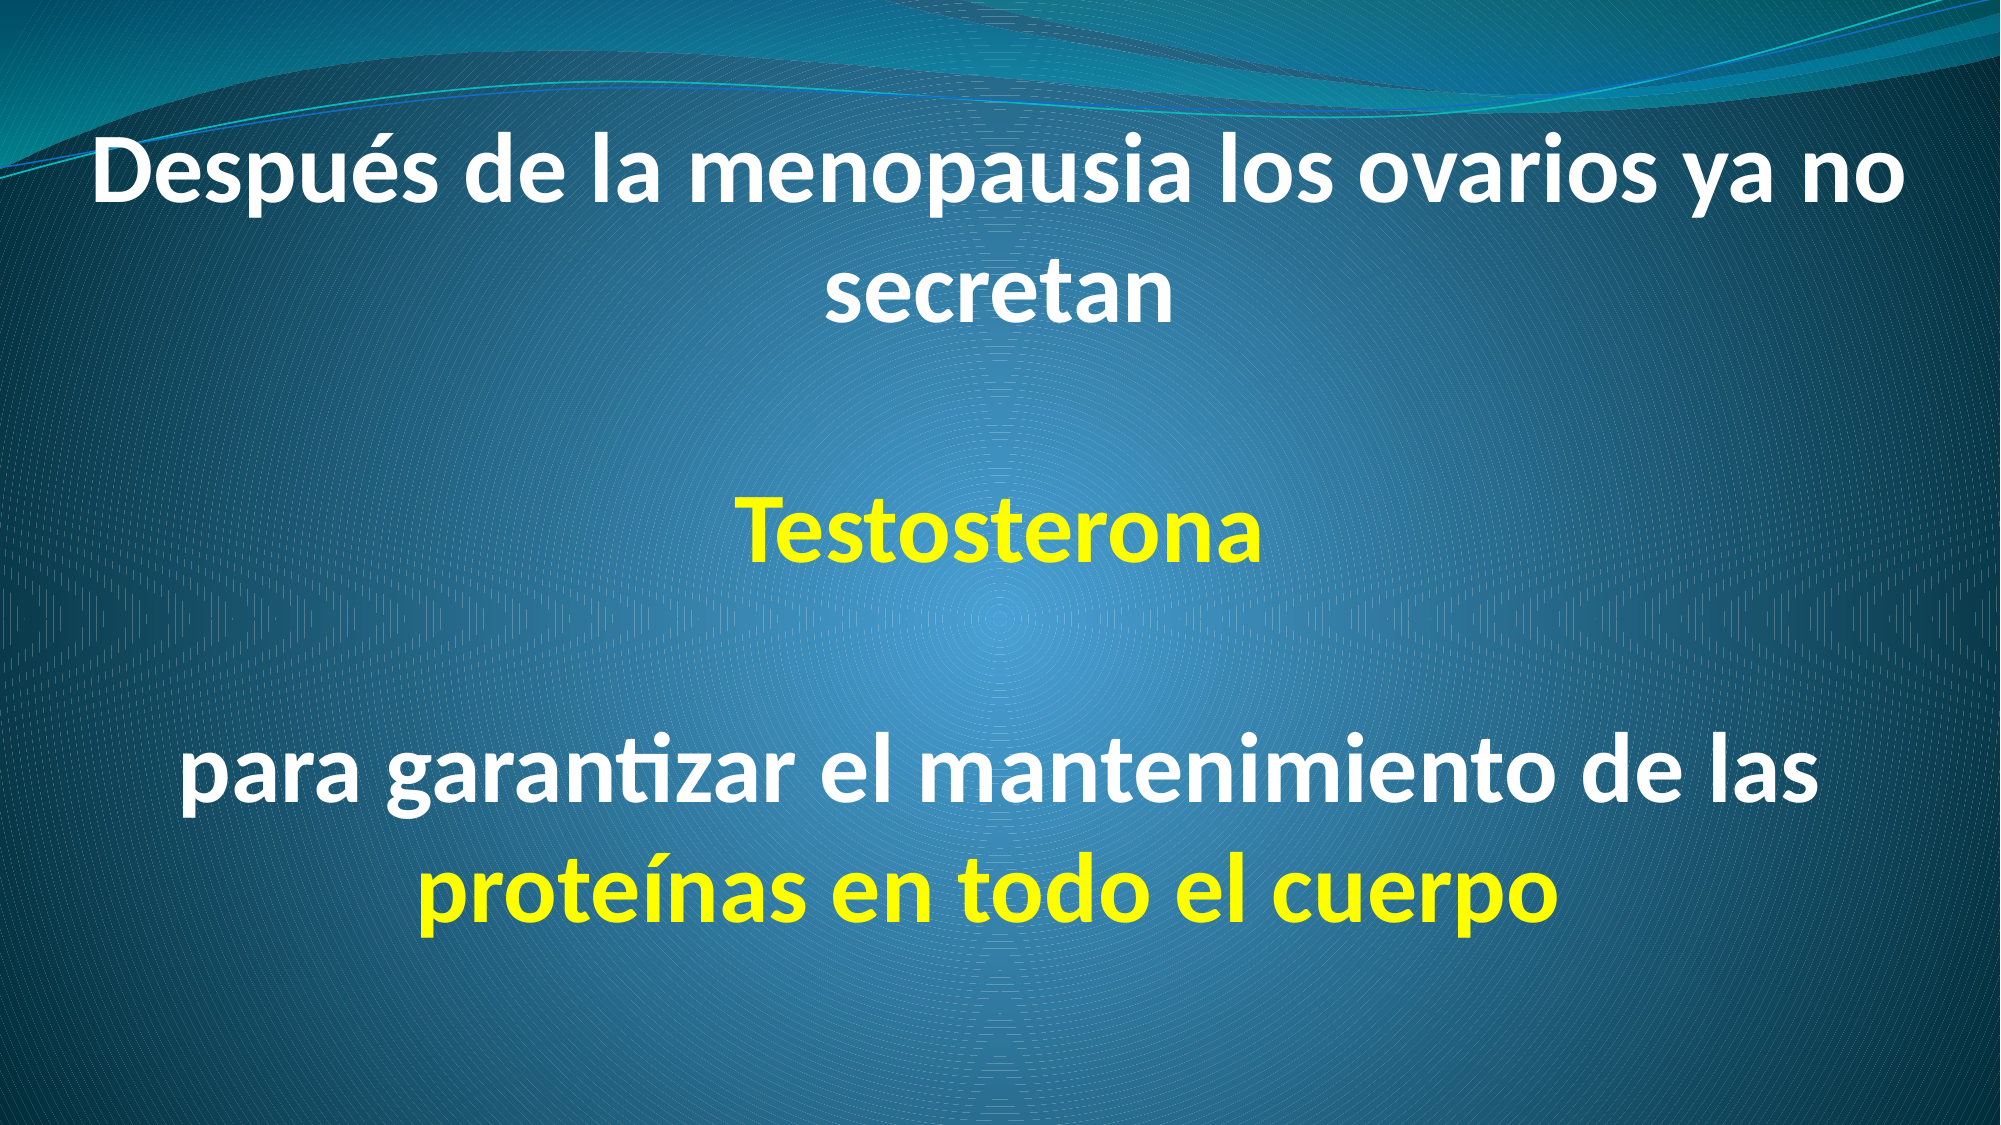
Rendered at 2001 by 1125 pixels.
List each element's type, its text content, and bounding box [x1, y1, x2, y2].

title Después de la menopausia los ovarios ya no secretan Testosterona para garantizar el mantenimiento de las proteínas en todo el cuerpo [1, 0, 2000, 1125]
